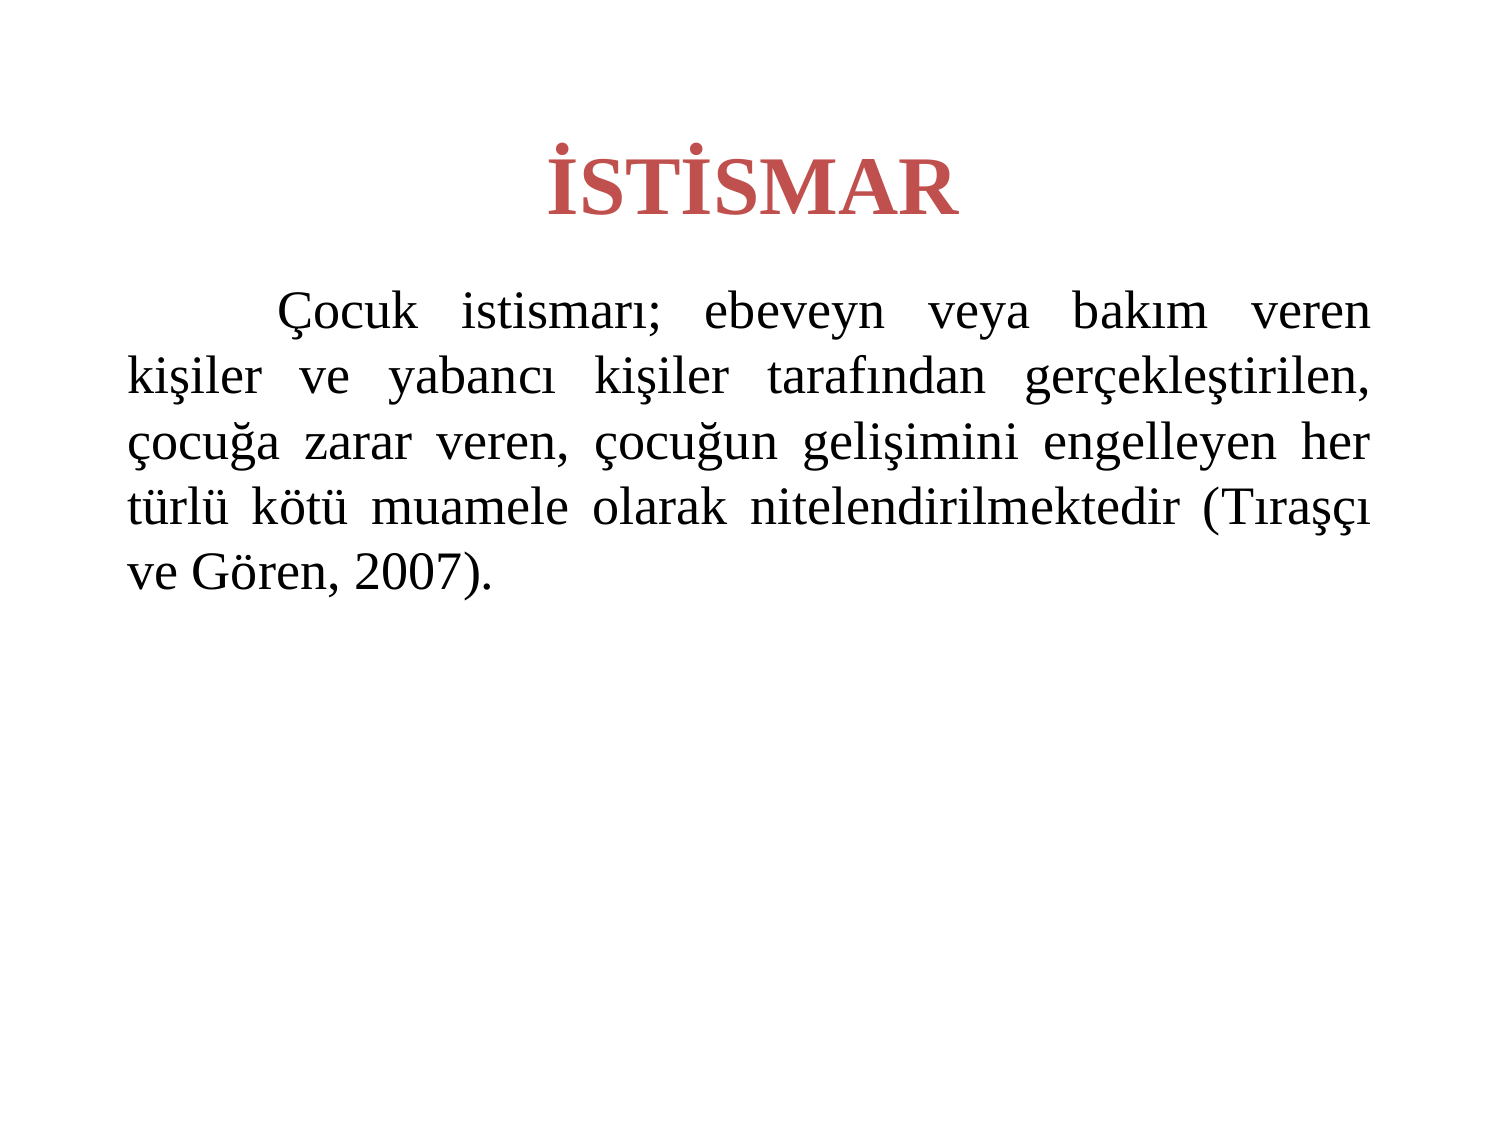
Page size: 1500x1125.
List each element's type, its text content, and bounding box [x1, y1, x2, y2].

list Çocuk istismarı; ebeveyn veya bakım veren kişiler ve yabancı kişiler tarafından gerçekleştirilen, çocuğa zarar veren, çocuğun gelişimini engelleyen her türlü kötü muamele olarak nitelendirilmektedir (Tıraşçı ve Gören, 2007). [112, 267, 1388, 768]
title İSTİSMAR [135, 141, 1370, 220]
